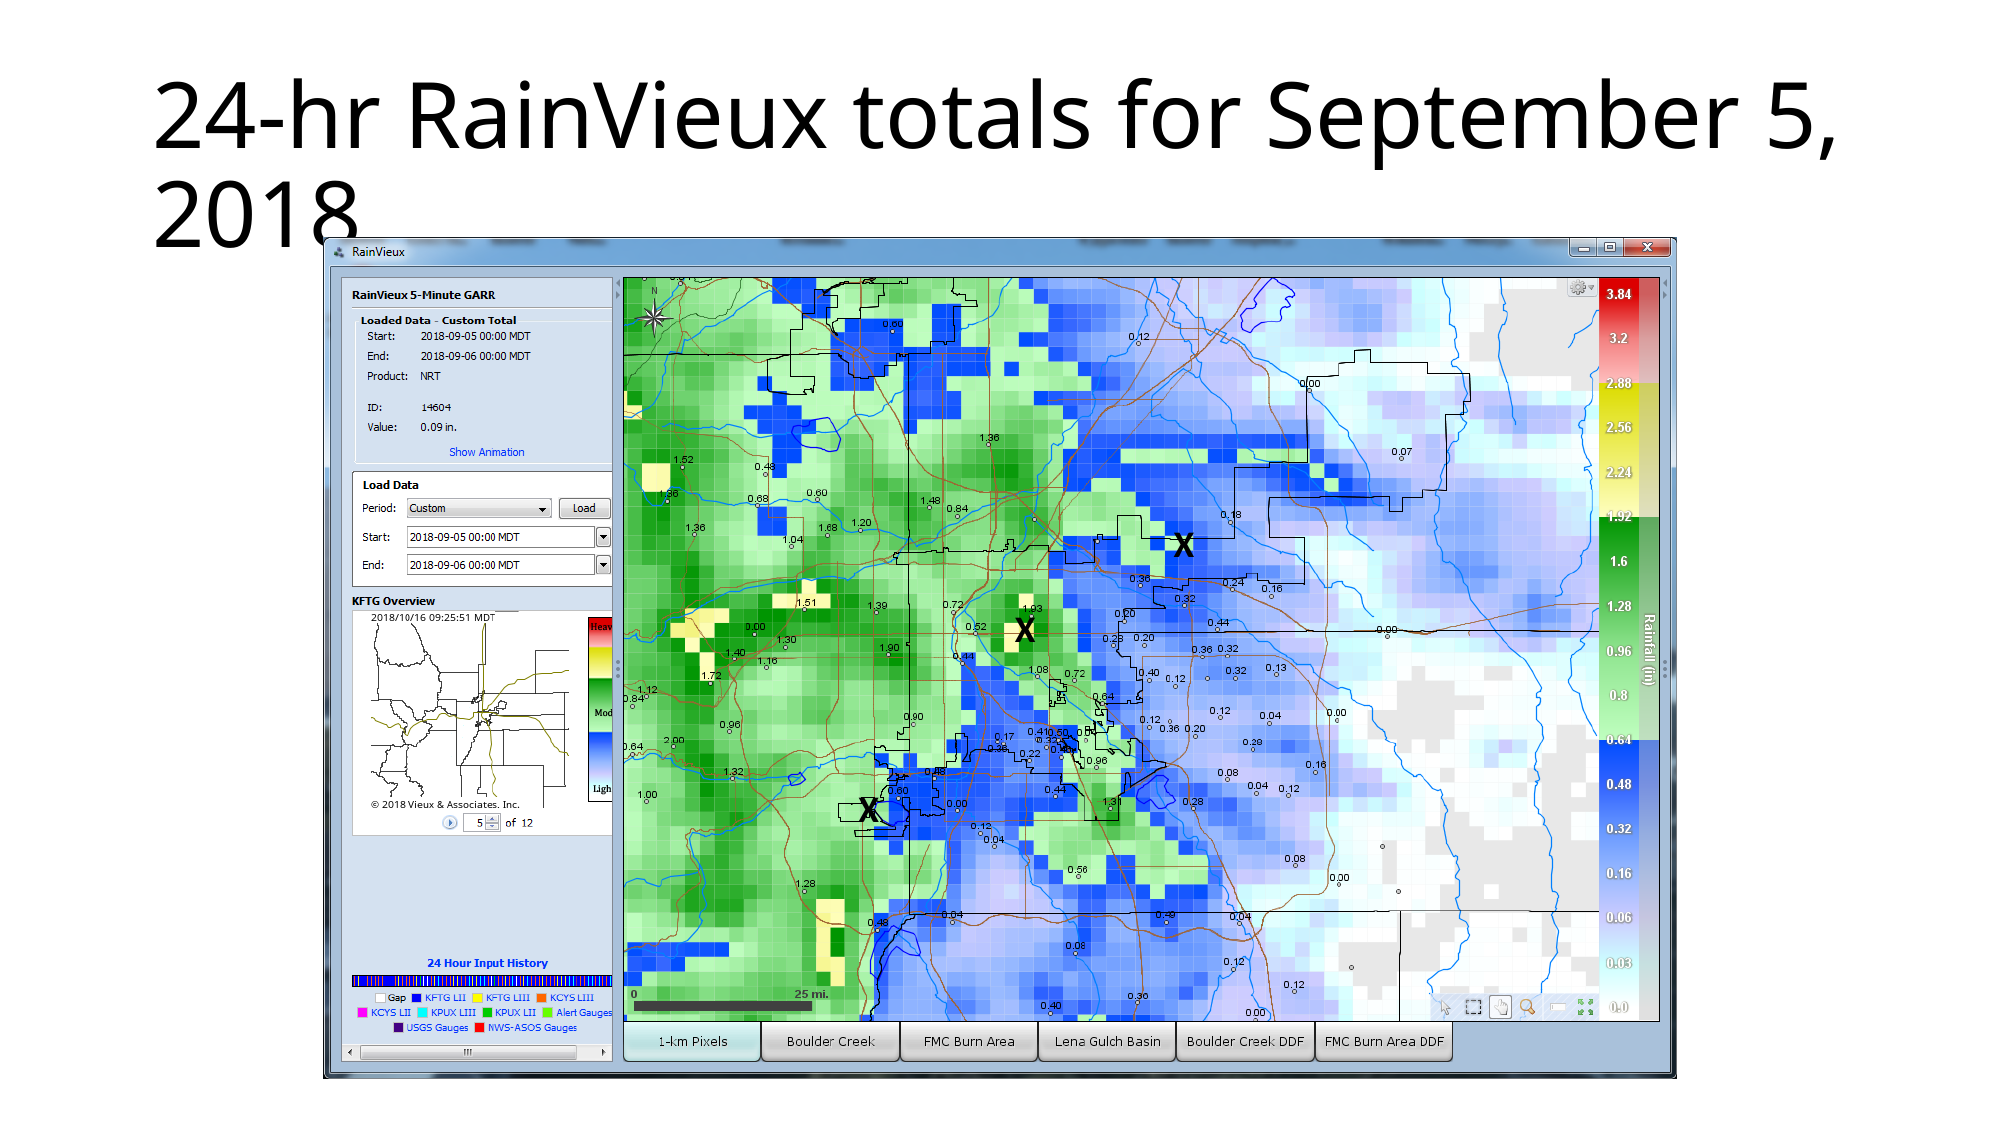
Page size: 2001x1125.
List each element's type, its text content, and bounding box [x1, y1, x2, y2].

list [323, 237, 1677, 1080]
title 24-hr RainVieux totals for September 5, 2018 [137, 59, 1863, 278]
